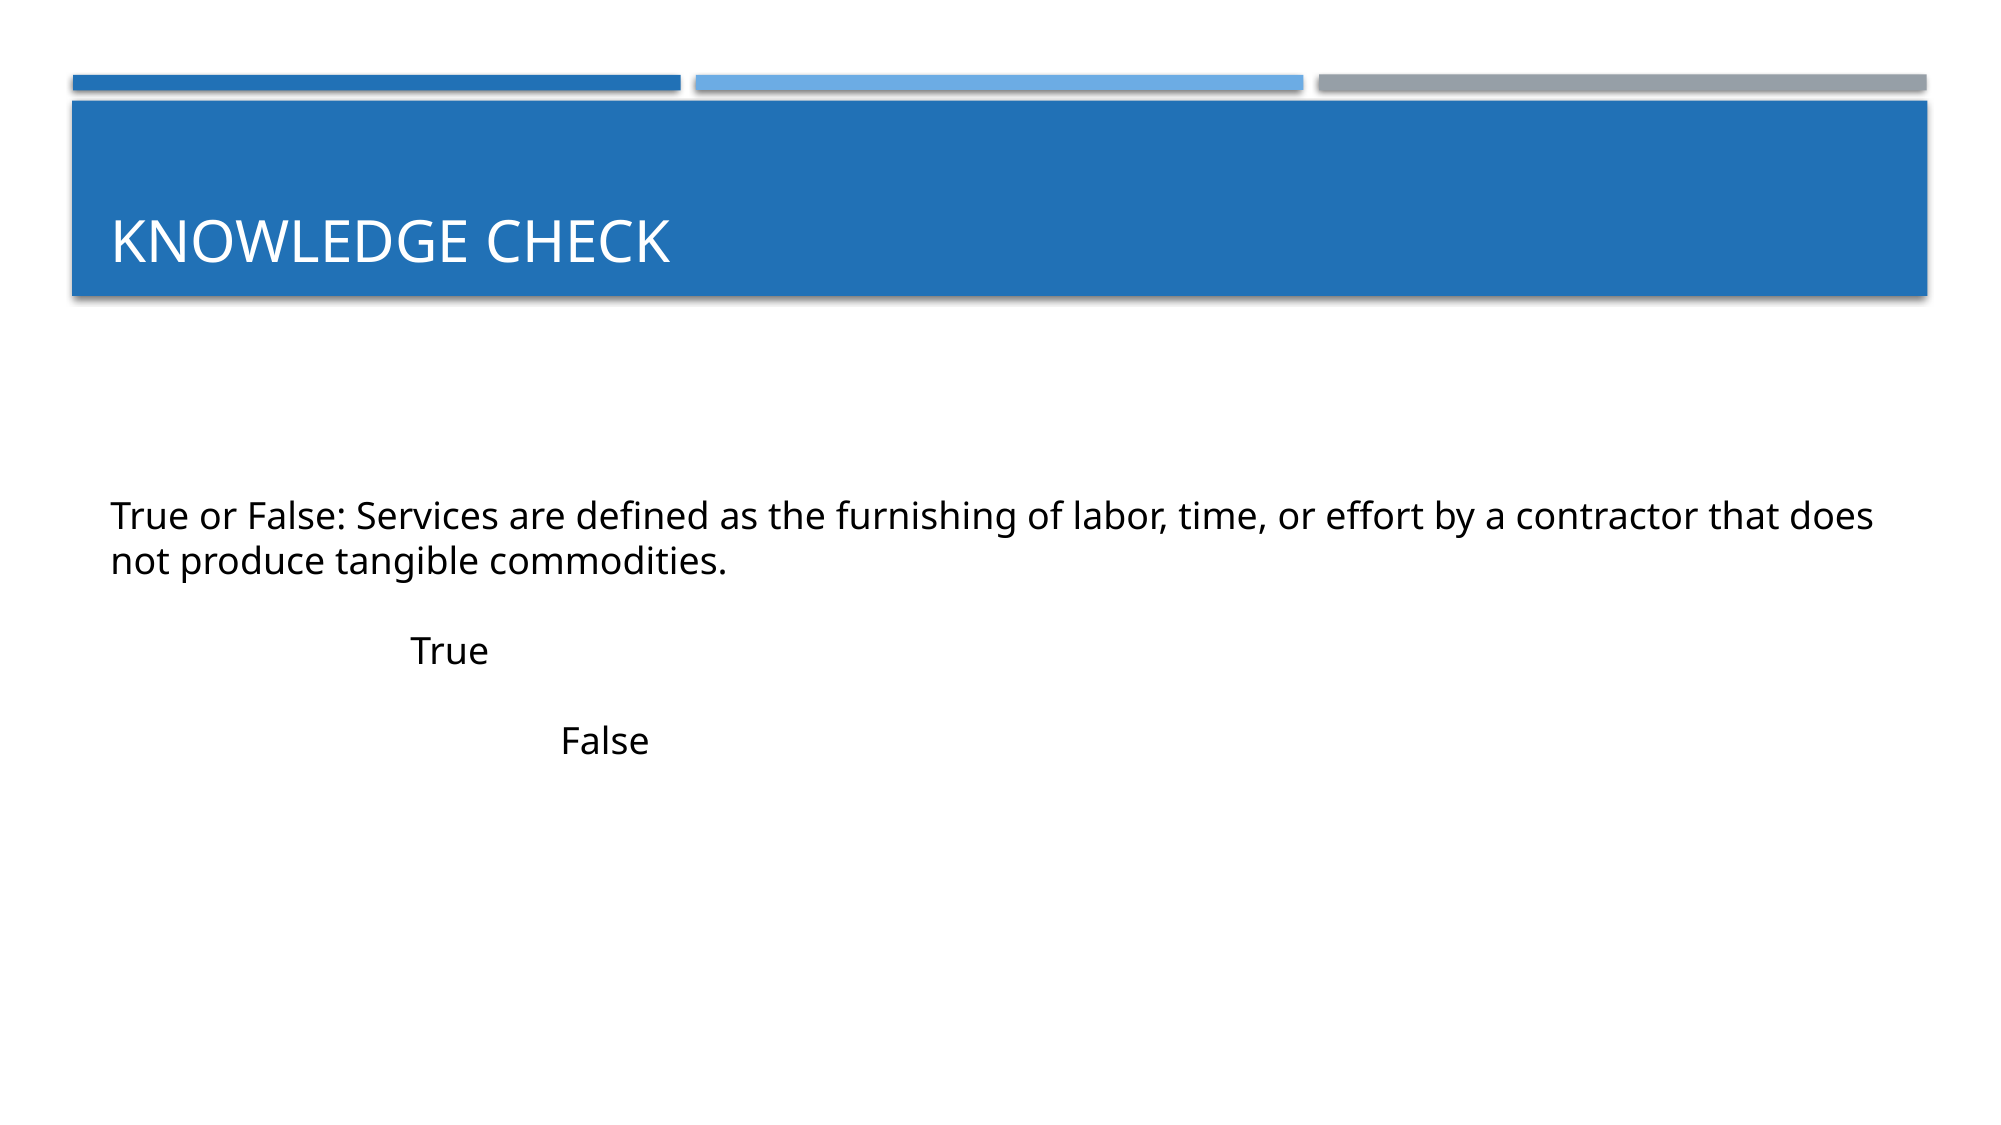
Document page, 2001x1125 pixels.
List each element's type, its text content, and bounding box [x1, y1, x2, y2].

title KNOWLEDGE Check [95, 115, 1905, 282]
list True or False: Services are defined as the furnishing of labor, time, or effort by a contractor that does not produce tangible commodities. True False [95, 357, 1905, 962]
